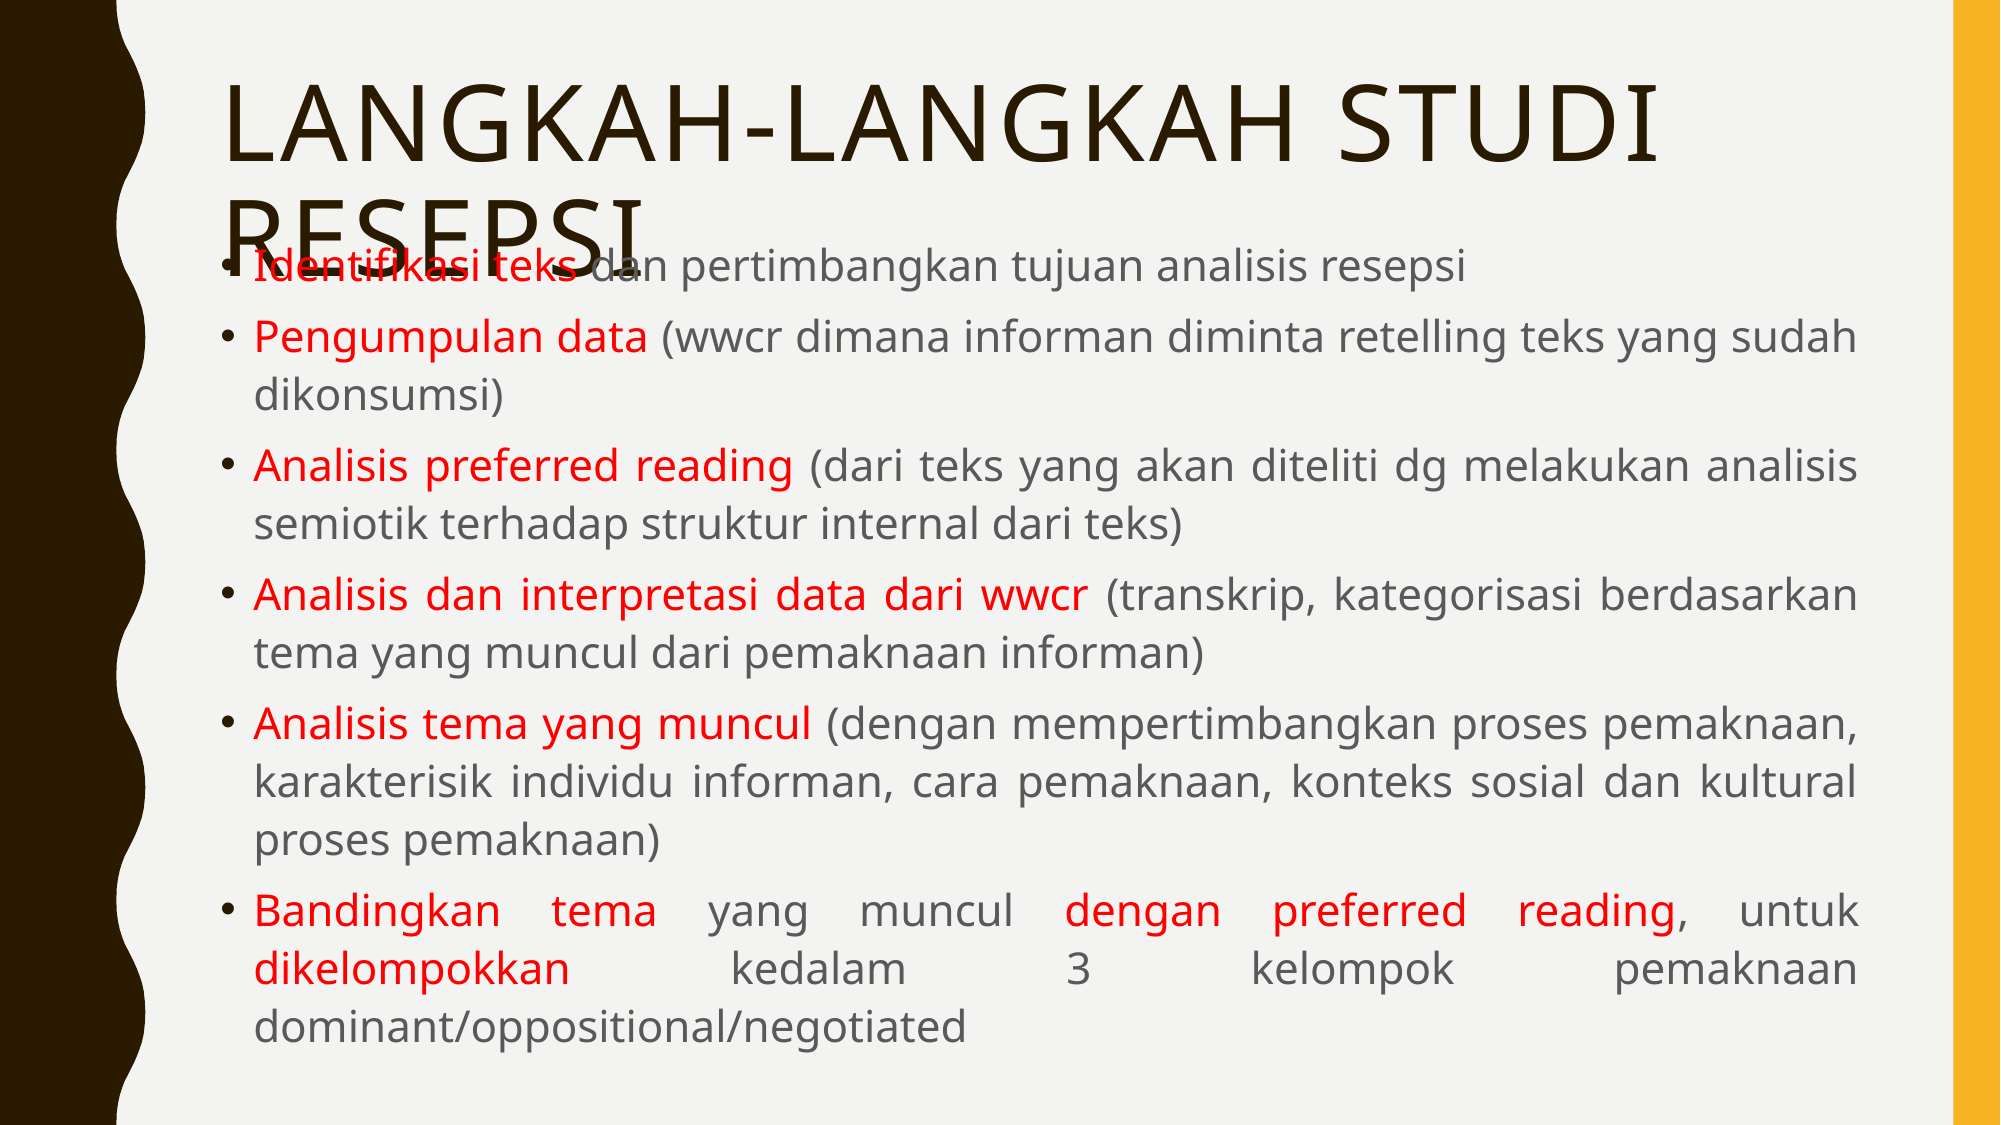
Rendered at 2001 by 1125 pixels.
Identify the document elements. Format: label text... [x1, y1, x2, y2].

list Identifikasi teks dan pertimbangkan tujuan analisis resepsi Pengumpulan data (wwcr dimana informan diminta retelling teks yang sudah dikonsumsi) Analisis preferred reading (dari teks yang akan diteliti dg melakukan analisis semiotik terhadap struktur internal dari teks) Analisis dan interpretasi data dari wwcr (transkrip, kategorisasi berdasarkan tema yang muncul dari pemaknaan informan) Analisis tema yang muncul (dengan mempertimbangkan proses pemaknaan, karakterisik individu informan, cara pemaknaan, konteks sosial dan kultural proses pemaknaan) Bandingkan tema yang muncul dengan preferred reading, untuk dikelompokkan kedalam 3 kelompok pemaknaan dominant/oppositional/negotiated [205, 224, 1875, 1063]
title Langkah-langkah studi resepsi [205, 62, 1875, 224]
